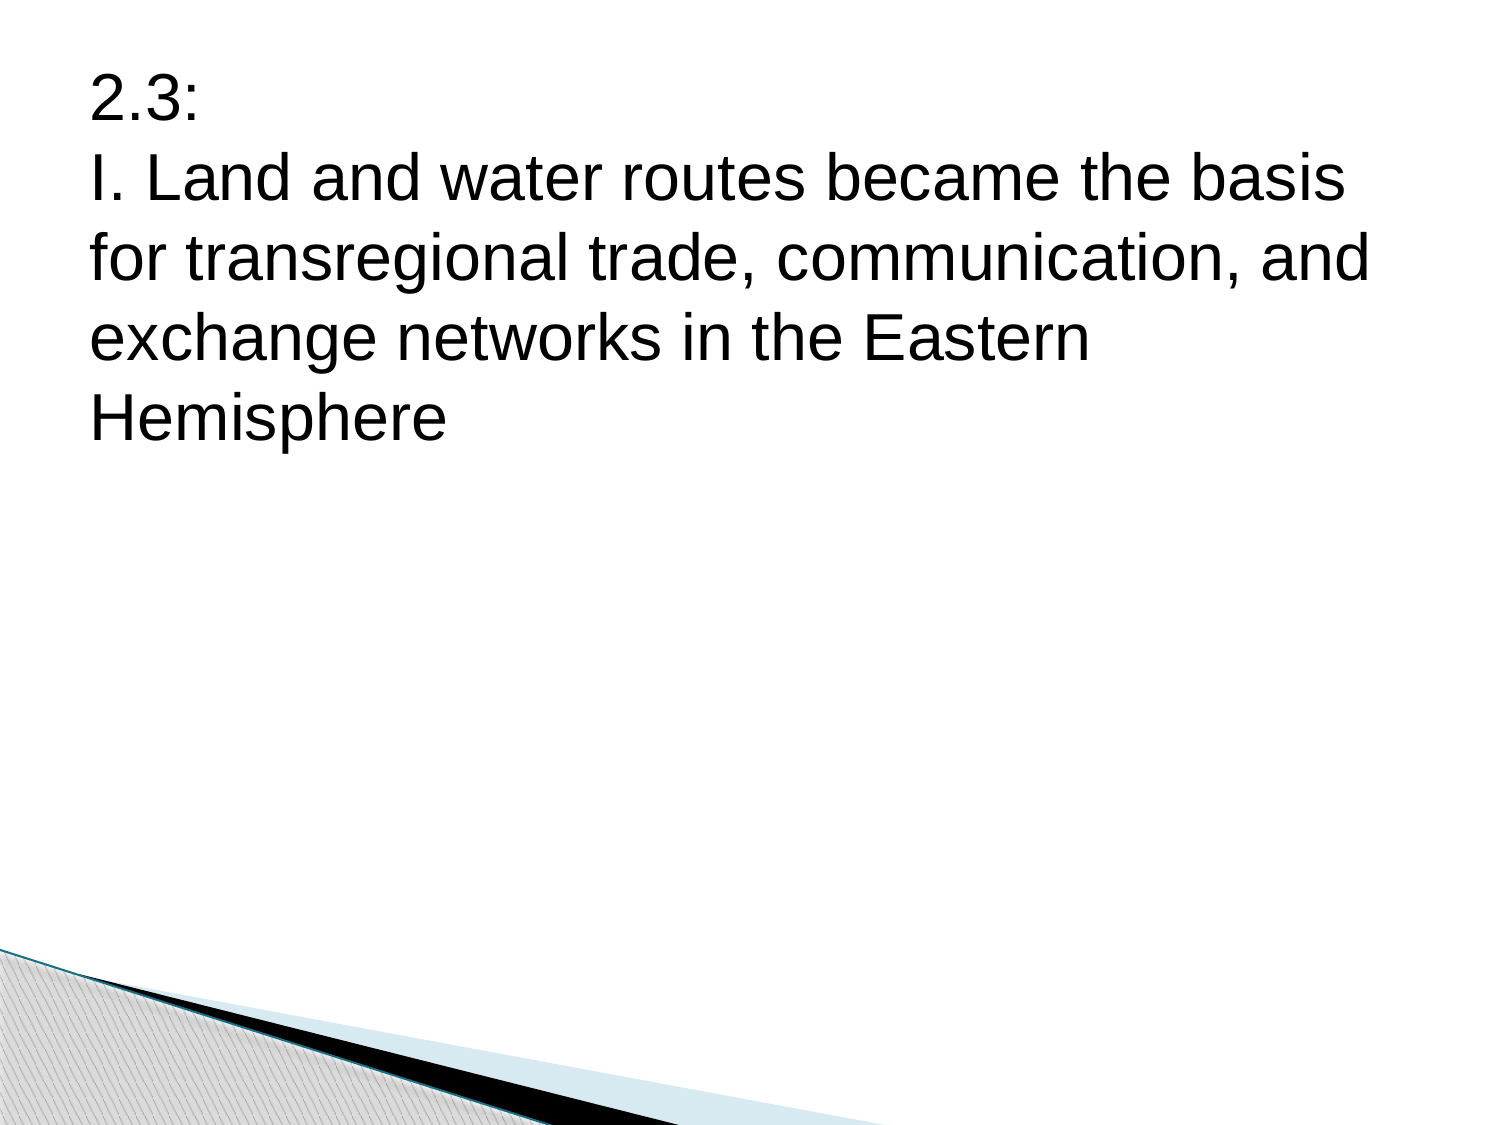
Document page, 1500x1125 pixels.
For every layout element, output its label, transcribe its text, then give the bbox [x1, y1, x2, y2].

title 2.3: I. Land and water routes became the basis for transregional trade, communication, and exchange networks in the Eastern Hemisphere [75, 45, 1425, 463]
